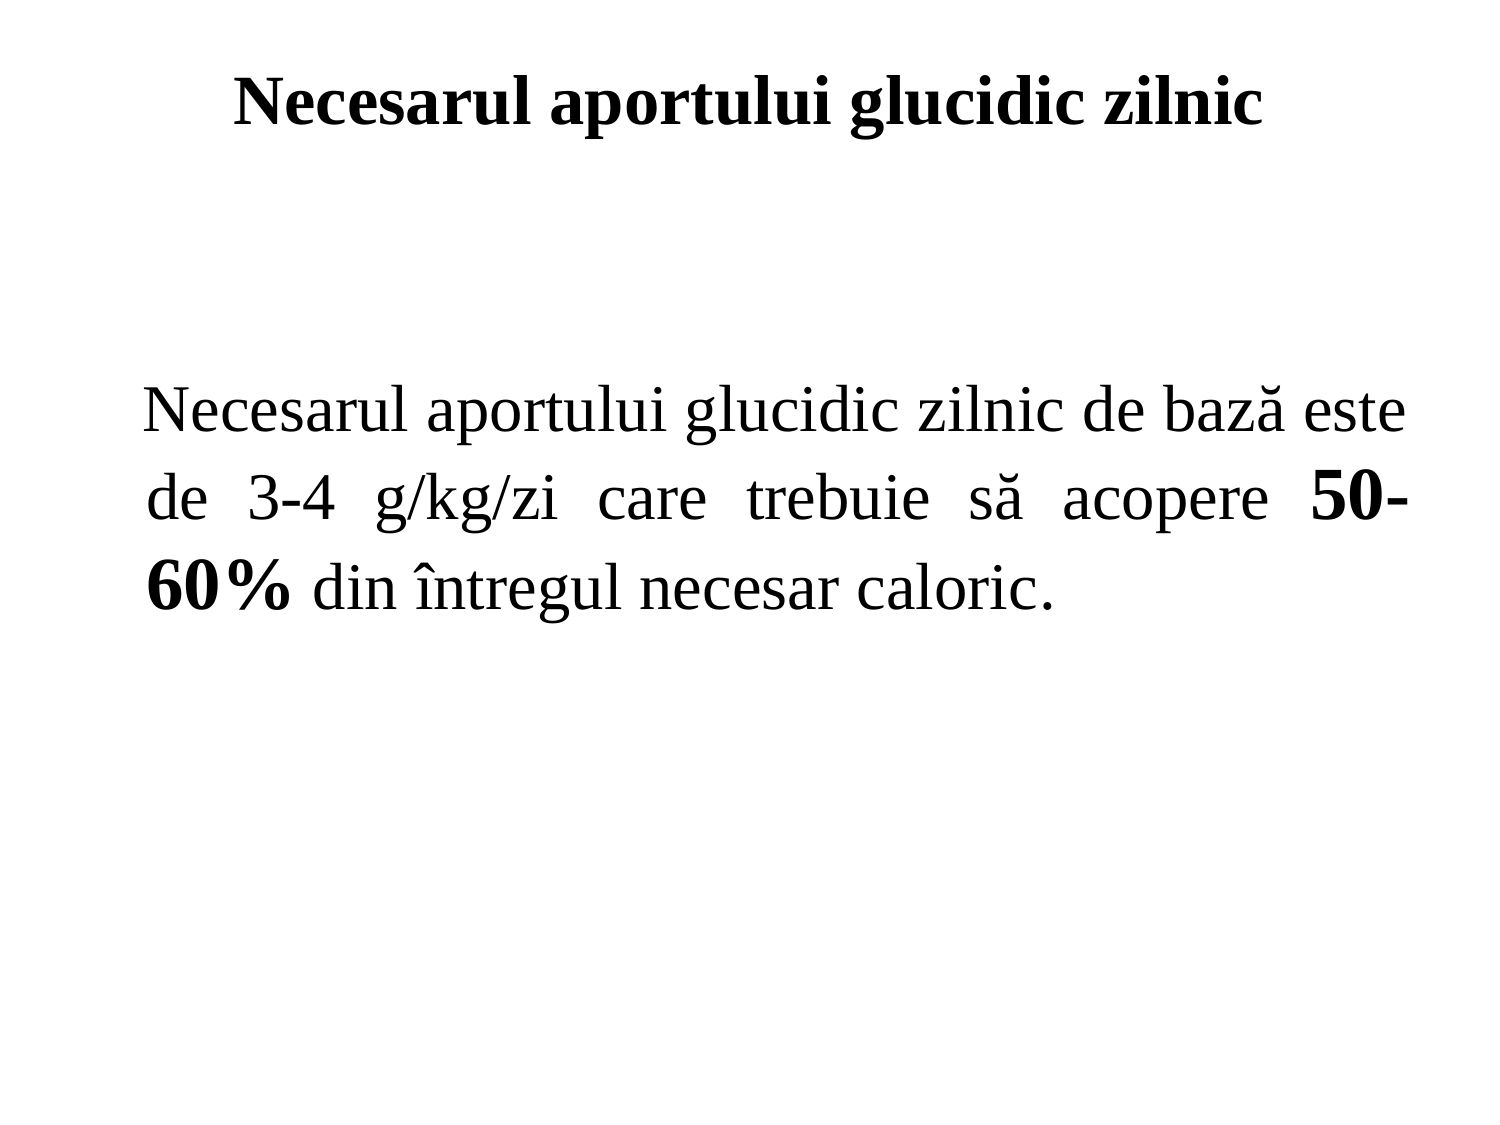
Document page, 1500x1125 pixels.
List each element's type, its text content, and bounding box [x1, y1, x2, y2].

list Necesarul aportului glucidic zilnic de bază este de 3-4 g/kg/zi care trebuie să acopere 50-60% din întregul necesar caloric. [75, 262, 1425, 1005]
title Necesarul aportului glucidic zilnic [75, 45, 1425, 233]
